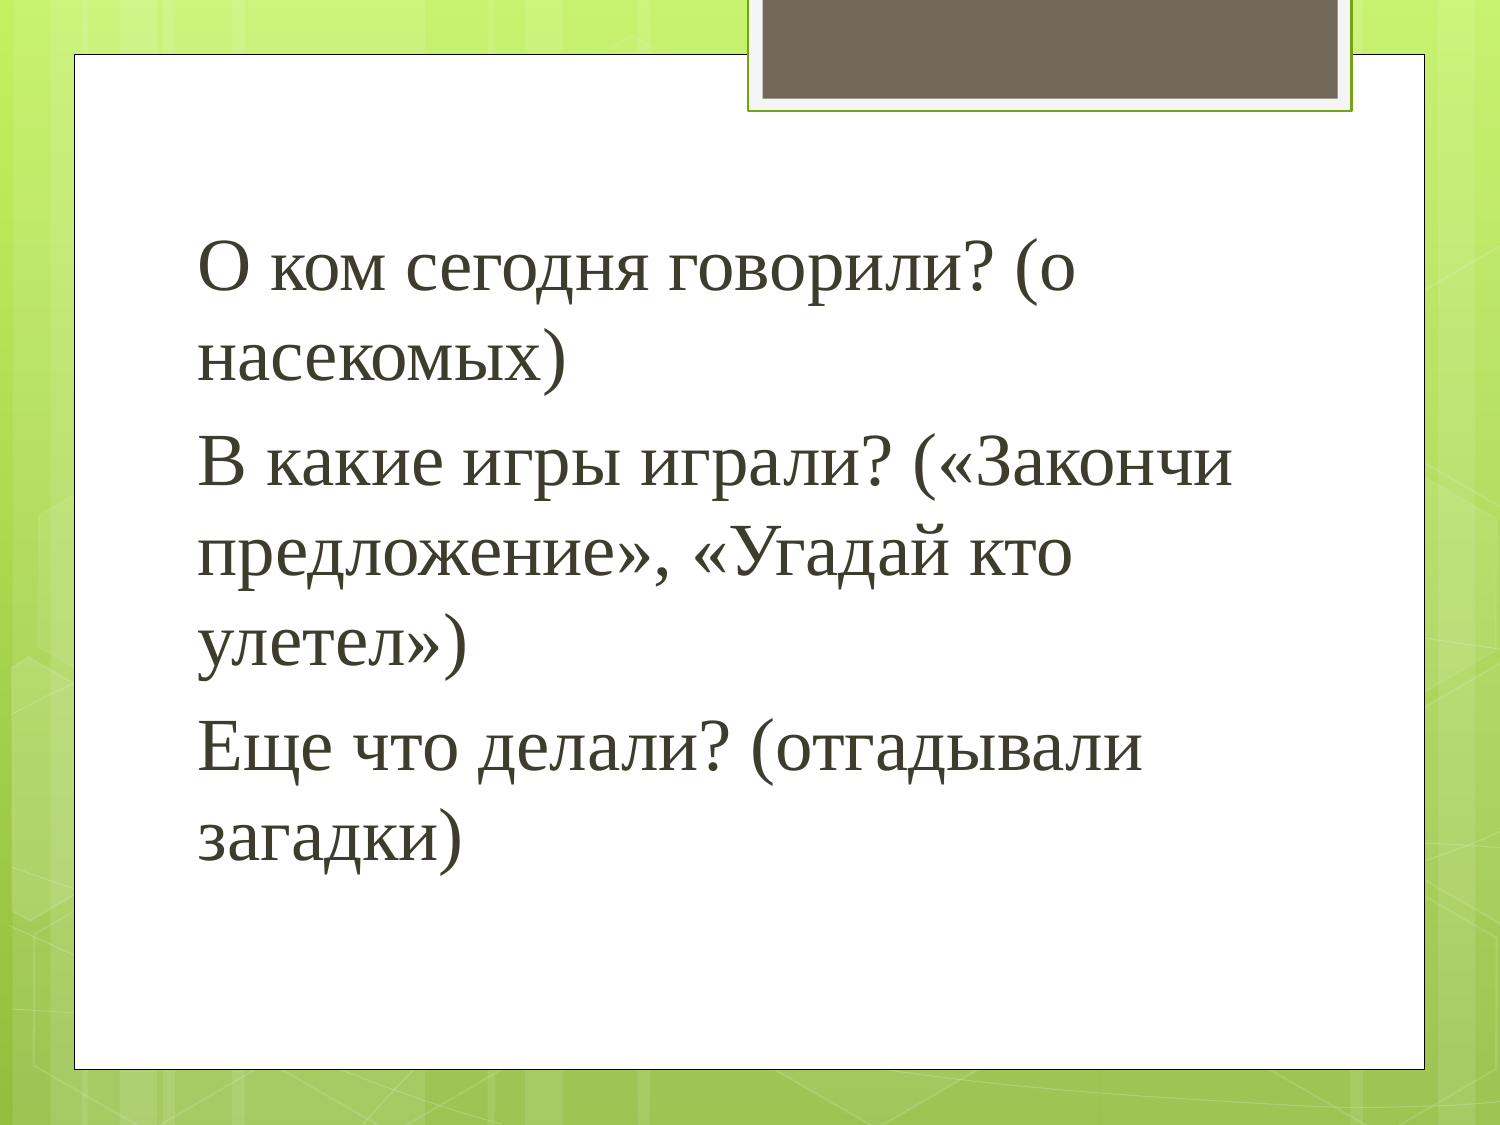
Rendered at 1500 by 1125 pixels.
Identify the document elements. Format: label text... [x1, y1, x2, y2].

list О ком сегодня говорили? (о насекомых) В какие игры играли? («Закончи предложение», «Угадай кто улетел») Еще что делали? (отгадывали загадки) [171, 208, 1283, 957]
